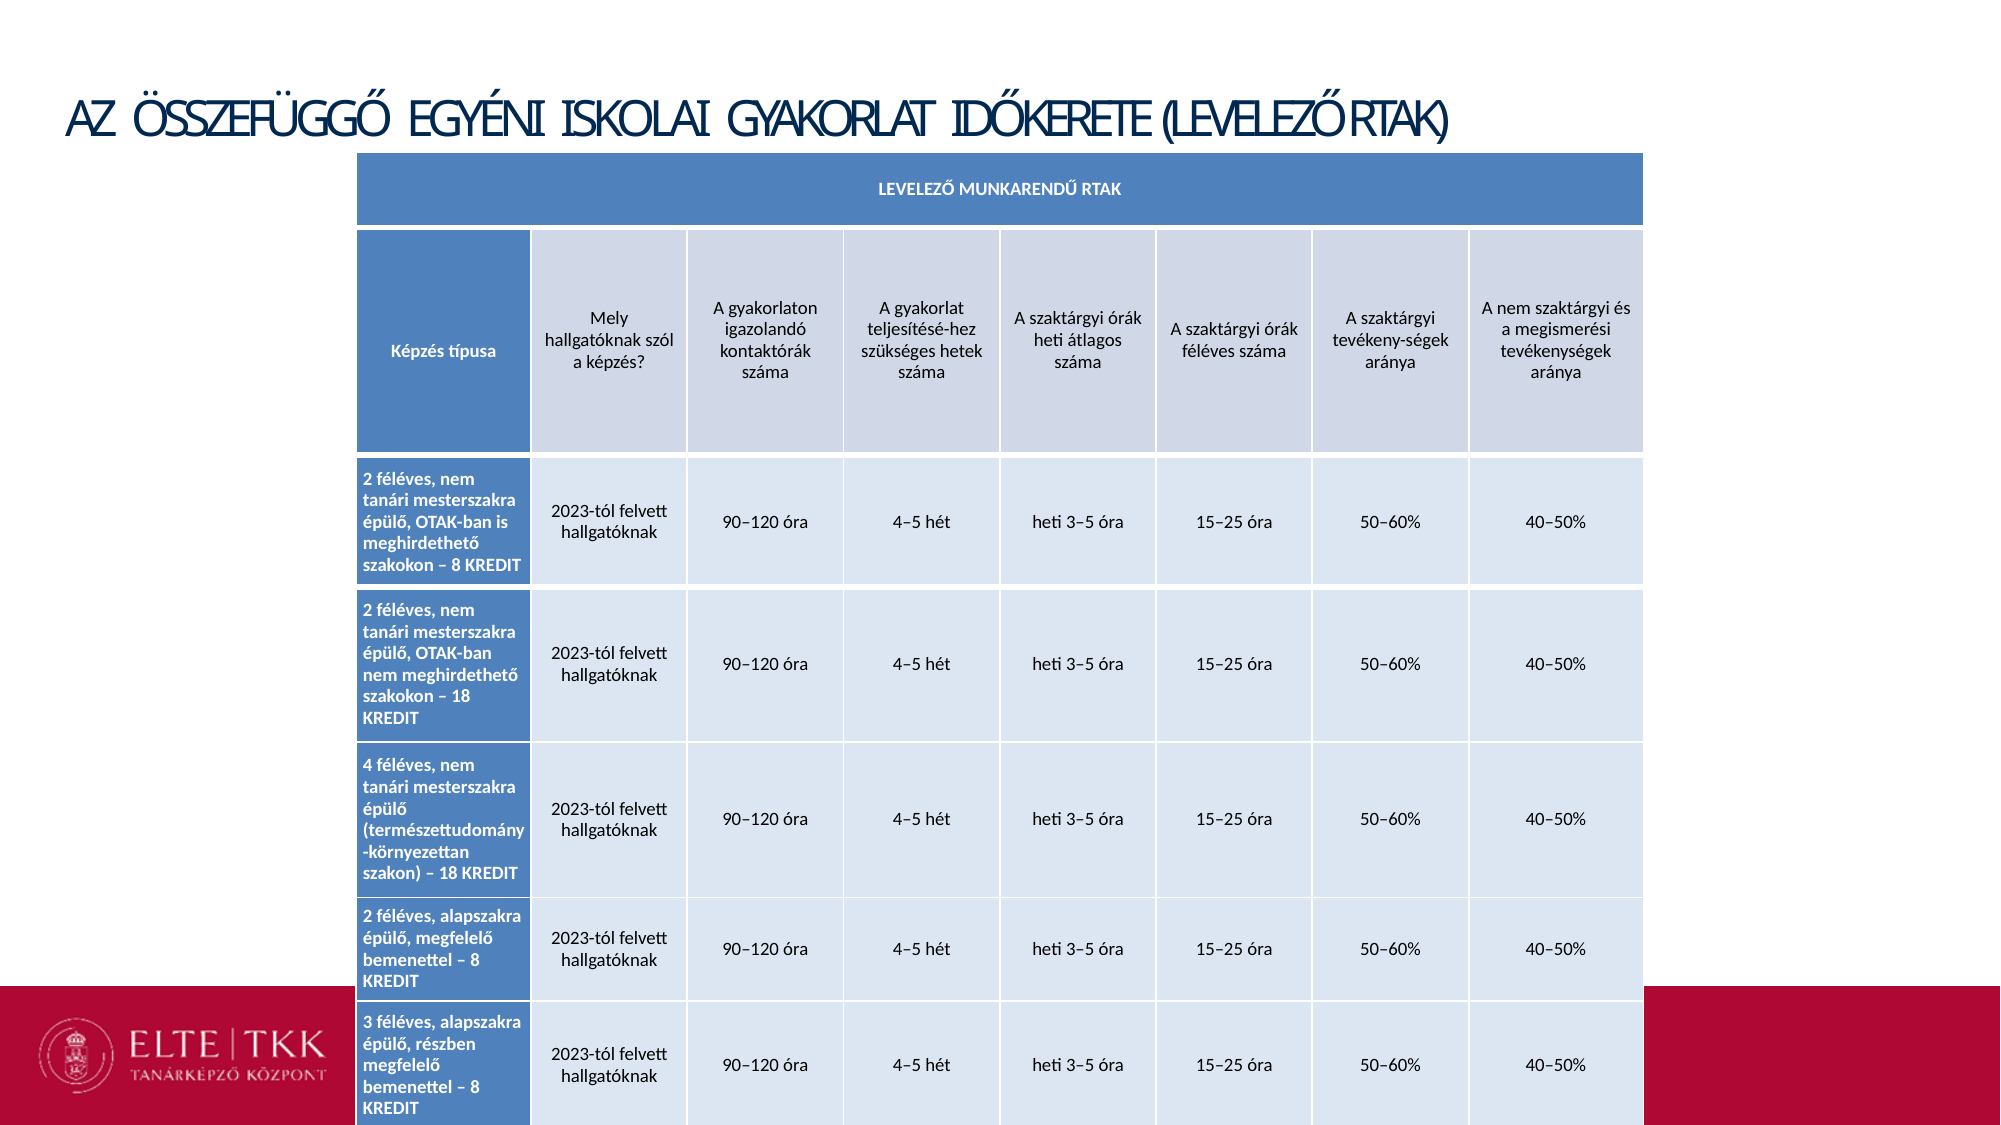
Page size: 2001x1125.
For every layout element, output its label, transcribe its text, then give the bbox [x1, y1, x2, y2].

table_cell 50–60% [1313, 1002, 1468, 1125]
table_cell 15–25 óra [1157, 743, 1311, 897]
table_cell 4–5 hét [844, 898, 999, 1000]
table_cell 2023-tól felvett hallgatóknak [532, 743, 686, 897]
table_header 90–120 óra [688, 458, 843, 584]
table_cell 90–120 óra [688, 743, 843, 897]
table_cell heti 3–5 óra [1001, 590, 1155, 741]
table_cell 40–50% [1470, 590, 1643, 741]
table_cell heti 3–5 óra [1001, 898, 1155, 1000]
table_cell 4–5 hét [844, 743, 999, 897]
table_cell 90–120 óra [688, 590, 843, 741]
table_cell 40–50% [1470, 898, 1643, 1000]
table_cell 50–60% [1313, 898, 1468, 1000]
table_cell A szaktárgyi tevékeny-ségek aránya [1313, 230, 1468, 452]
table_cell 40–50% [1470, 743, 1643, 897]
title AZ ÖSSZEFÜGGŐ EGYÉNI ISKOLAI GYAKORLAT IDŐKERETE (LEVELEZŐ RTAK) [62, 84, 1938, 275]
table_header 2 féléves, nem tanári mesterszakra épülő, OTAK-ban is meghirdethető szakokon – 8 KREDIT [357, 458, 530, 584]
picture [1644, 986, 2000, 1125]
table_cell 4–5 hét [844, 590, 999, 741]
table_cell 2023-tól felvett hallgatóknak [532, 590, 686, 741]
table_header 15–25 óra [1157, 458, 1311, 584]
table_cell 50–60% [1313, 590, 1468, 741]
table_cell A gyakorlaton igazolandó kontaktórák száma [688, 230, 843, 452]
table_cell Képzés típusa [357, 230, 530, 452]
table_header 40–50% [1470, 458, 1643, 584]
table_header heti 3–5 óra [1001, 458, 1155, 584]
table_cell 4–5 hét [844, 1002, 999, 1125]
table_cell 2023-tól felvett hallgatóknak [532, 898, 686, 1000]
table_cell A szaktárgyi órák féléves száma [1157, 230, 1311, 452]
table_cell 90–120 óra [688, 1002, 843, 1125]
table_cell heti 3–5 óra [1001, 743, 1155, 897]
table_cell Mely hallgatóknak szól a képzés? [532, 230, 686, 452]
table_cell 15–25 óra [1157, 590, 1311, 741]
table_cell 3 féléves, alapszakra épülő, részben megfelelő bemenettel – 8 KREDIT [357, 1002, 530, 1125]
table_cell 4 féléves, nem tanári mesterszakra épülő (természettudomány-környezettan szakon) – 18 KREDIT [357, 743, 530, 897]
table_cell 90–120 óra [688, 898, 843, 1000]
table_header 4–5 hét [844, 458, 999, 584]
table_header Levelező munkarendű RTAK [357, 153, 1643, 225]
table_header 2023-tól felvett hallgatóknak [532, 458, 686, 584]
picture [0, 986, 355, 1125]
table_cell A szaktárgyi órák heti átlagos száma [1001, 230, 1155, 452]
table_cell 15–25 óra [1157, 898, 1311, 1000]
table_cell A nem szaktárgyi és a megismerési tevékenységek aránya [1470, 230, 1643, 452]
table_cell 50–60% [1313, 743, 1468, 897]
table_cell 2 féléves, alapszakra épülő, megfelelő bemenettel – 8 KREDIT [357, 898, 530, 1000]
table_cell A gyakorlat teljesítésé-hez szükséges hetek száma [844, 230, 999, 452]
table_cell 15–25 óra [1157, 1002, 1311, 1125]
table_cell 2 féléves, nem tanári mesterszakra épülő, OTAK-ban nem meghirdethető szakokon – 18 KREDIT [357, 590, 530, 741]
table_header 50–60% [1313, 458, 1468, 584]
table_cell 2023-tól felvett hallgatóknak [532, 1002, 686, 1125]
table_cell heti 3–5 óra [1001, 1002, 1155, 1125]
table_cell 40–50% [1470, 1002, 1643, 1125]
